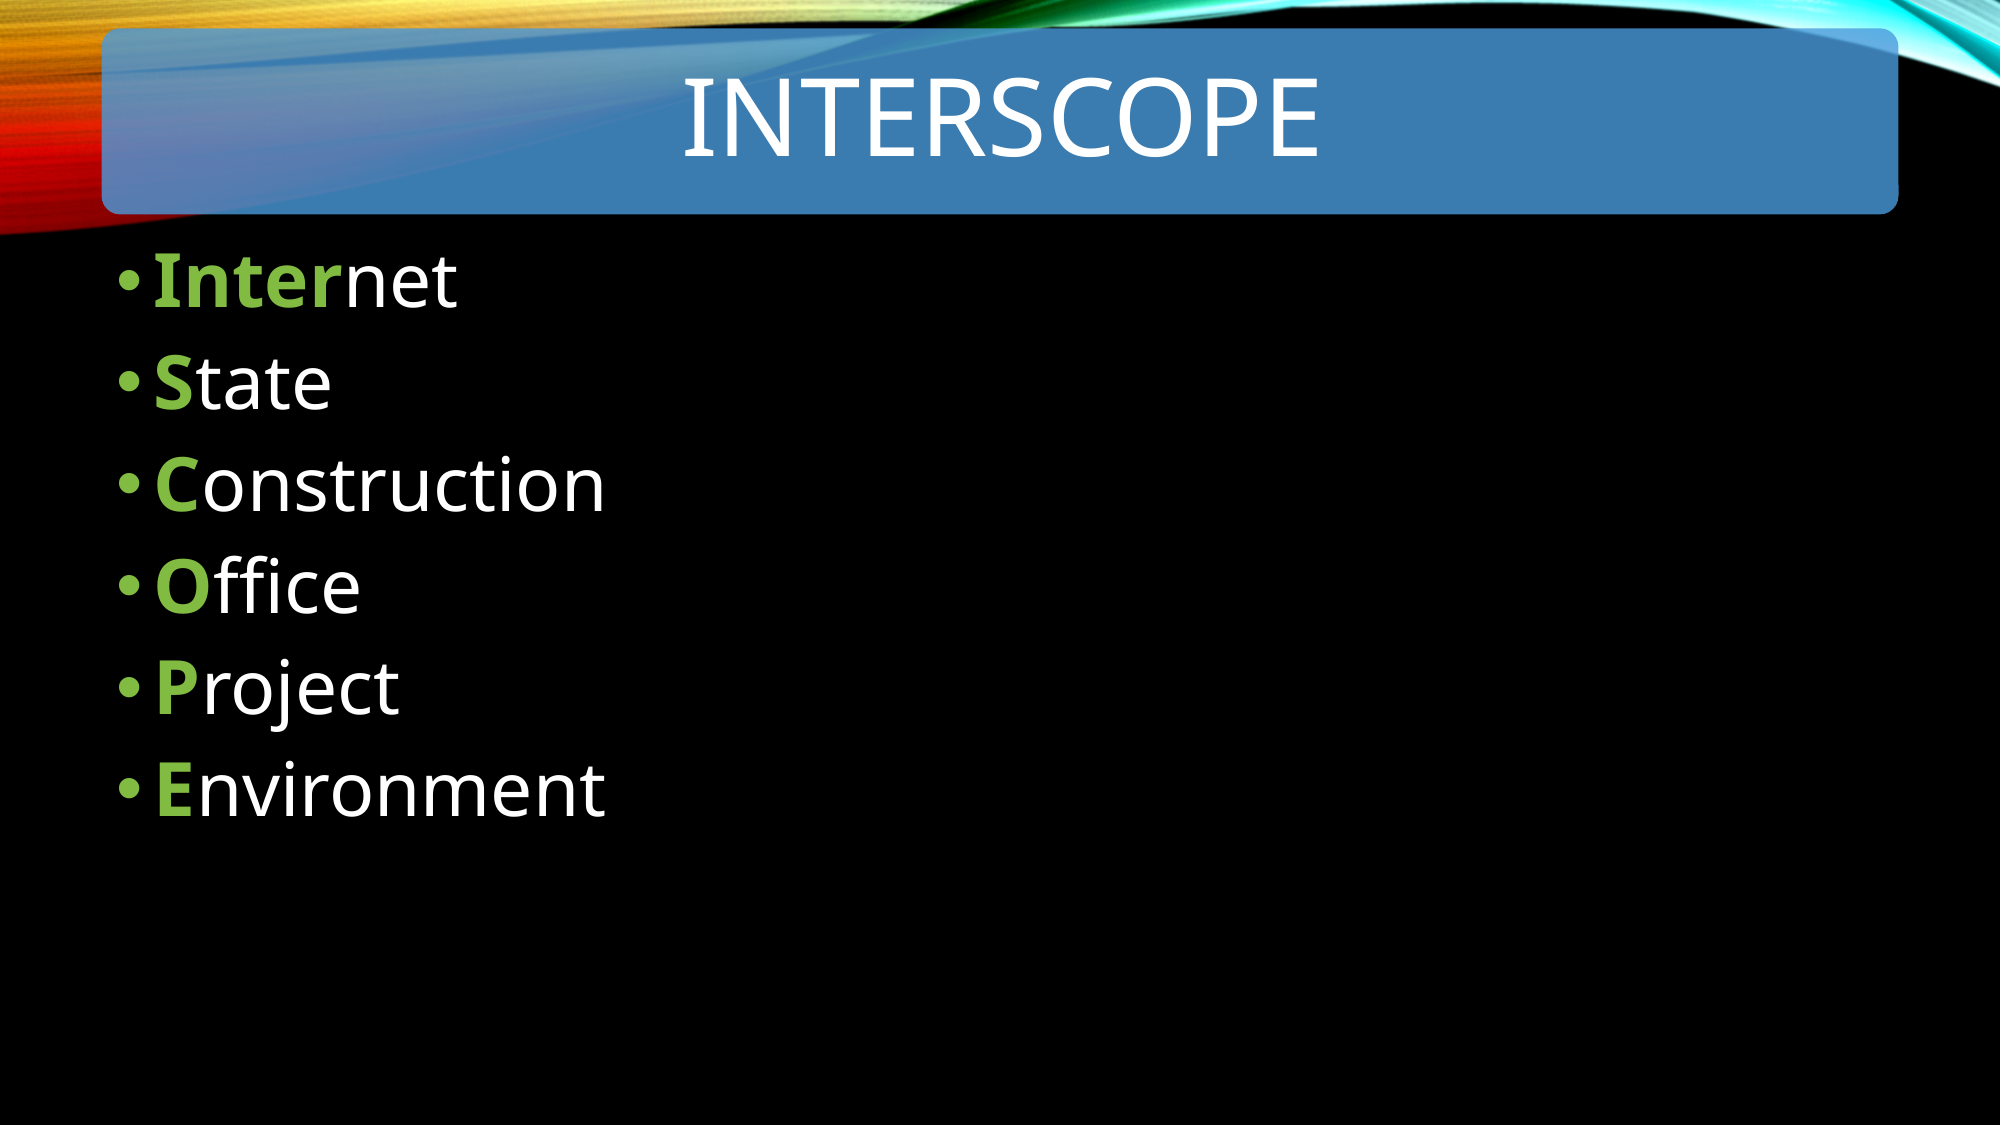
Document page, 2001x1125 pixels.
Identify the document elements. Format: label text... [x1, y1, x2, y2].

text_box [101, 28, 1899, 215]
picture [0, 0, 2000, 237]
list Internet State Construction Office Project Environment [101, 235, 1899, 995]
